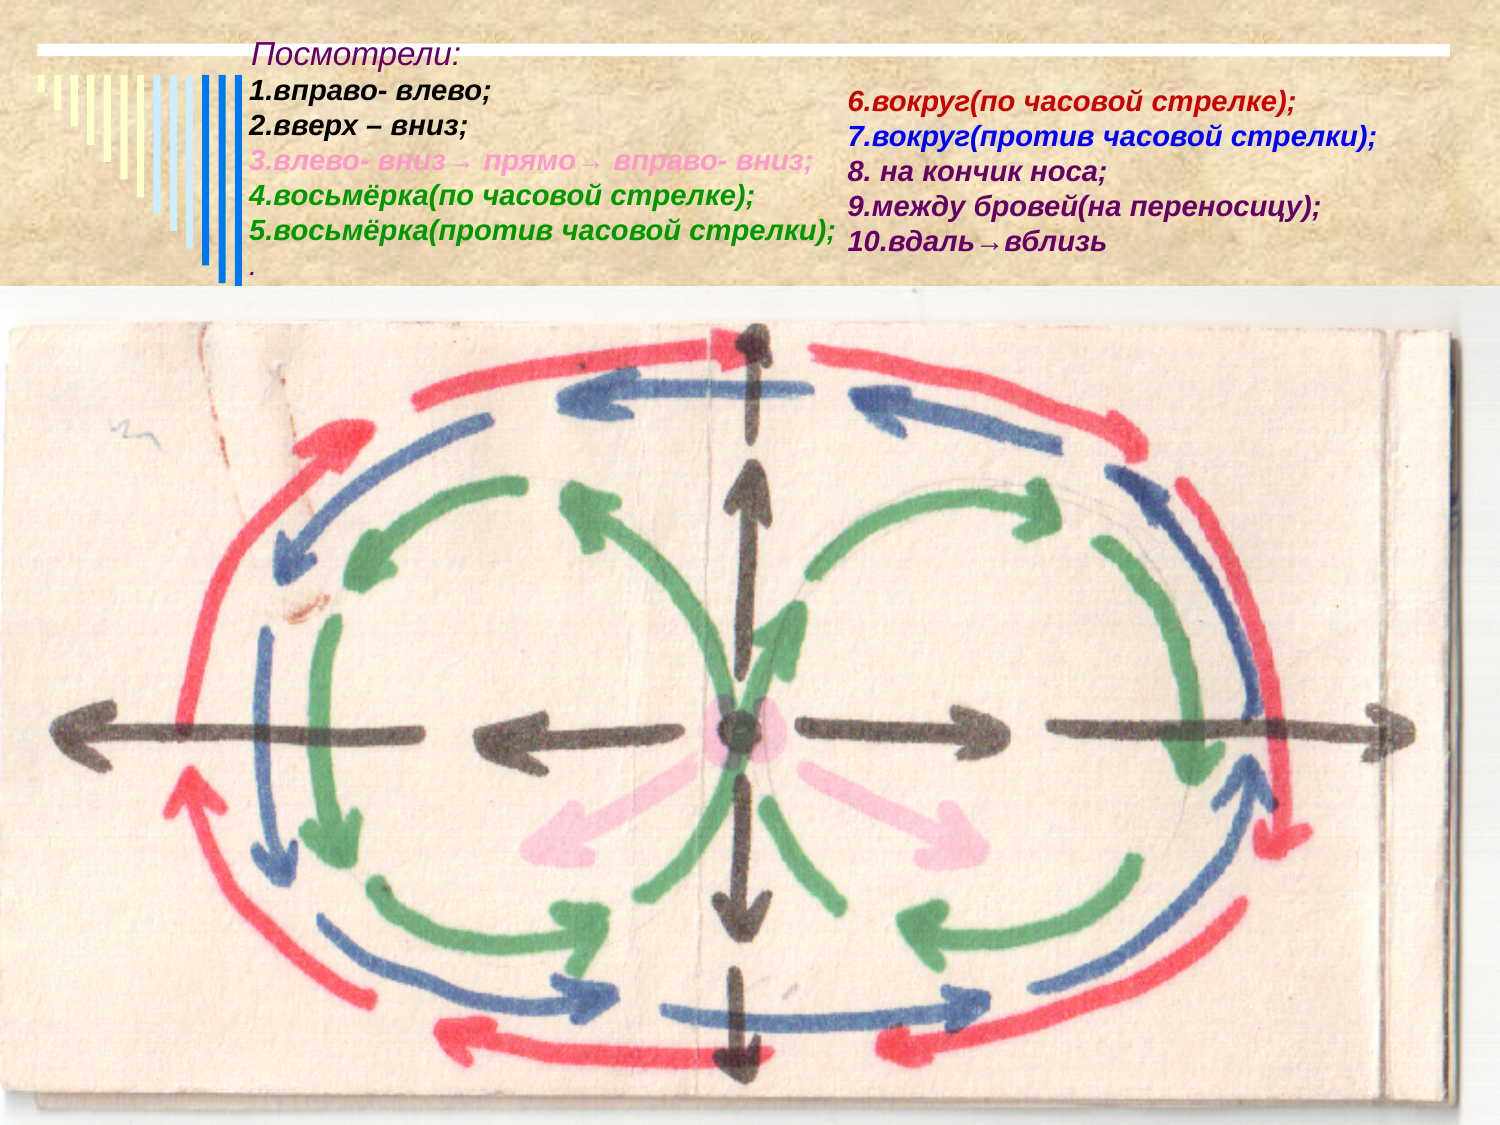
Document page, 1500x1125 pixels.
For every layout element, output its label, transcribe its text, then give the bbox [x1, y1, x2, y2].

text_box 6.вокруг(по часовой стрелке); 7.вокруг(против часовой стрелки); 8. на кончик носа; 9.между бровей(на переносицу); 10.вдаль→вблизь [832, 74, 1500, 265]
title Посмотрели: 1.вправо- влево; 2.вверх – вниз; 3.влево- вниз→ прямо→ вправо- вниз; 4.восьмёрка(по часовой стрелке); 5.восьмёрка(против часовой стрелки); . [111, 89, 832, 224]
picture [0, 0, 1500, 1125]
